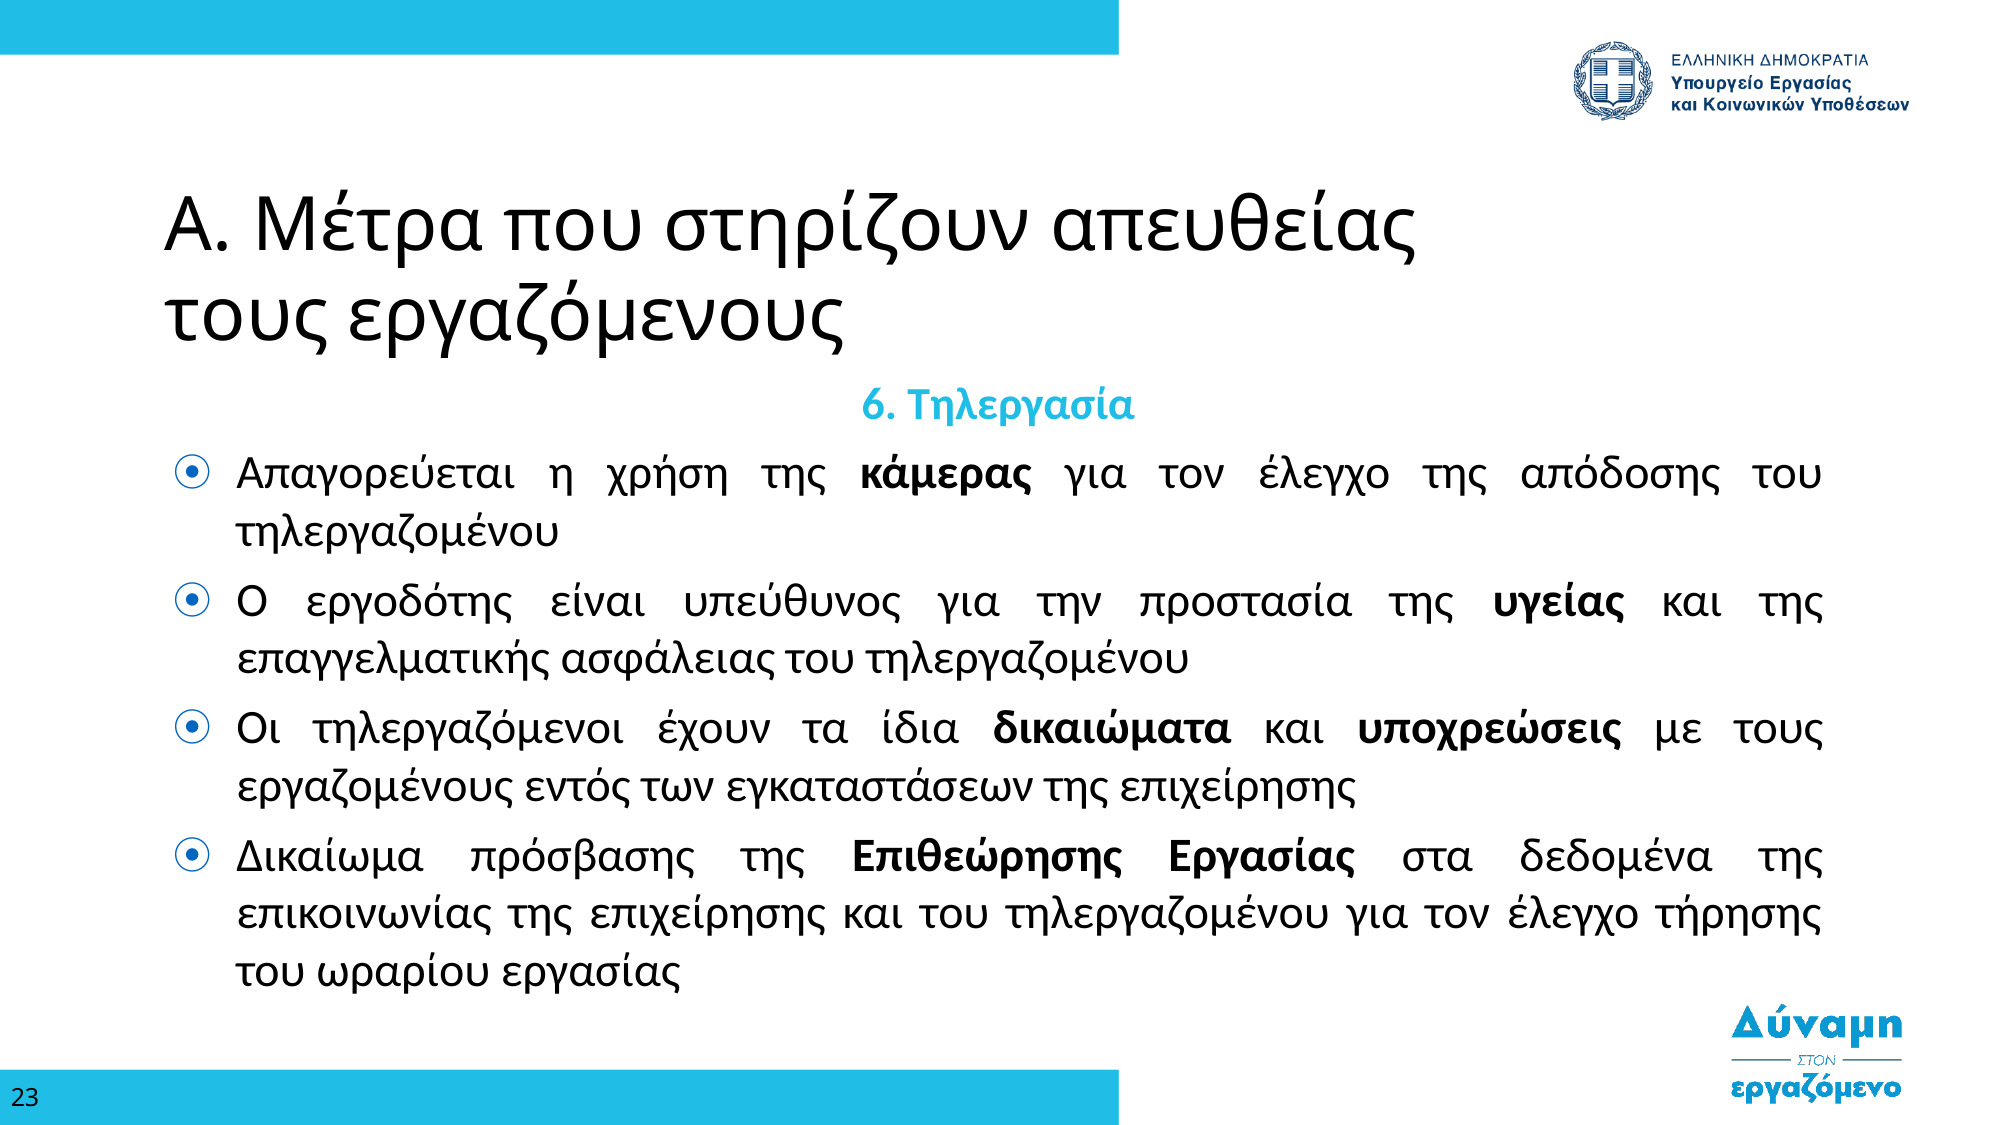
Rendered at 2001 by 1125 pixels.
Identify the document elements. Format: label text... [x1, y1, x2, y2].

list Α. Μέτρα που στηρίζουν απευθείας τους εργαζόμενους [149, 168, 1612, 303]
slide_number 23 [0, 1072, 51, 1121]
picture [0, 0, 2001, 1125]
list 6. Τηλεργασία Απαγορεύεται η χρήση της κάμερας για τον έλεγχο της απόδοσης του τηλεργαζομένου Ο εργοδότης είναι υπεύθυνος για την προστασία της υγείας και της επαγγελματικής ασφάλειας του τηλεργαζομένου Οι τηλεργαζόμενοι έχουν τα ίδια δικαιώματα και υποχρεώσεις με τους εργαζομένους εντός των εγκαταστάσεων της επιχείρησης Δικαίωμα πρόσβασης της Επιθεώρησης Εργασίας στα δεδομένα της επικοινωνίας της επιχείρησης και του τηλεργαζομένου για τον έλεγχο τήρησης του ωραρίου εργασίας [147, 366, 1839, 1035]
